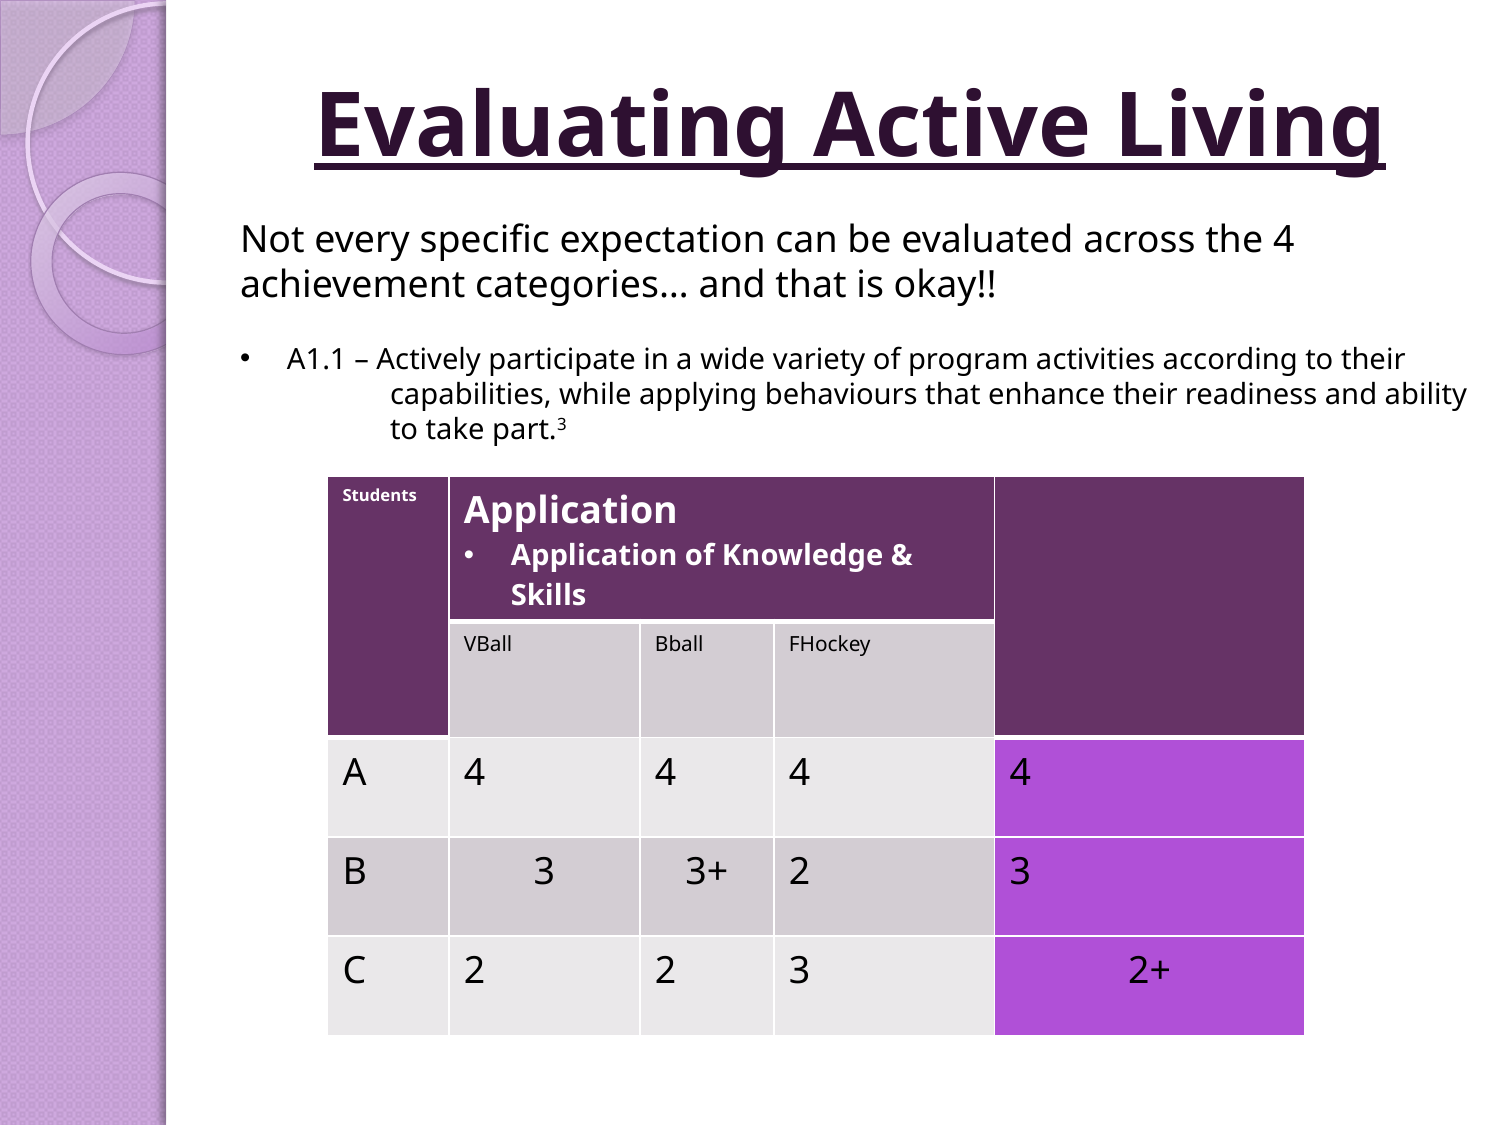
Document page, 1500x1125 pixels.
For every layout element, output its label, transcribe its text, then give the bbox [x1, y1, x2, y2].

table_cell Bball [641, 624, 773, 737]
table_header Students [328, 477, 448, 735]
table_cell 4 [775, 738, 994, 836]
table_cell 2 [641, 937, 773, 1035]
title Evaluating Active Living [235, 27, 1466, 207]
table_cell 3 [450, 838, 639, 935]
table_cell B [328, 838, 448, 935]
table_cell 4 [641, 738, 773, 836]
table_header Application Application of Knowledge & Skills [450, 477, 994, 619]
table_cell 2 [450, 937, 639, 1035]
table_cell 2+ [995, 937, 1304, 1035]
table_cell C [328, 937, 448, 1035]
table_cell FHockey [775, 624, 994, 737]
table_cell 4 [995, 740, 1304, 836]
table_cell 4 [450, 738, 639, 836]
table_cell 3+ [641, 838, 773, 935]
table_cell 3 [995, 838, 1304, 935]
table_cell VBall [450, 624, 639, 737]
text_box Not every specific expectation can be evaluated across the 4 achievement categories… and that is okay!! A1.1 – Actively participate in a wide variety of program activities according to their capabilities, while applying behaviours that enhance their readiness and ability to take part.3 [225, 207, 1483, 453]
table_cell 3 [775, 937, 994, 1035]
table_header [995, 477, 1304, 735]
table_cell A [328, 740, 448, 836]
table_cell 2 [775, 838, 994, 935]
